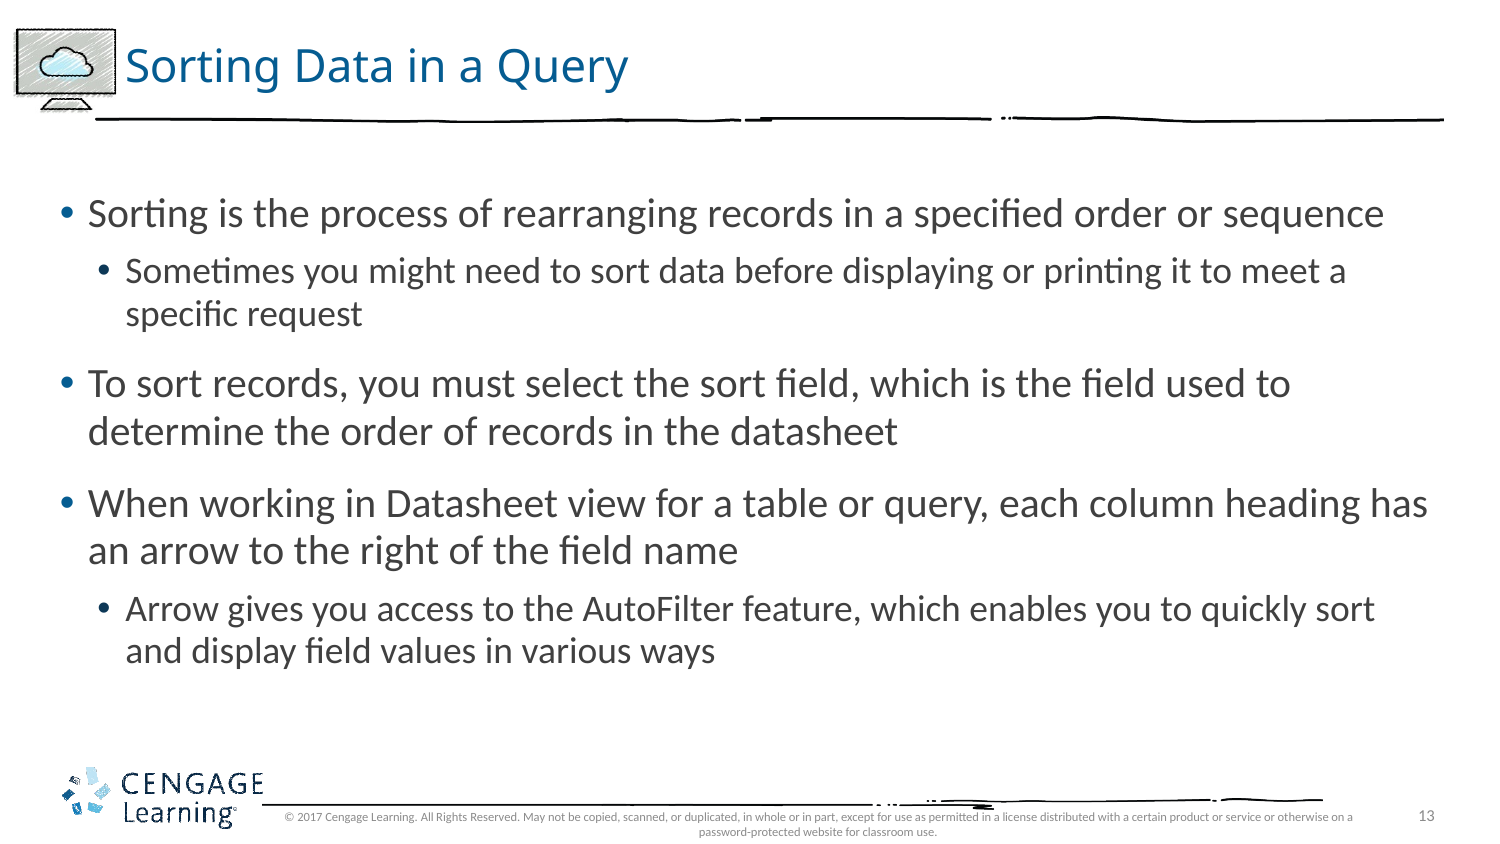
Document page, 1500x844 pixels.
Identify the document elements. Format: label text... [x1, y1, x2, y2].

picture [95, 116, 1444, 123]
footer © 2017 Cengage Learning. All Rights Reserved. May not be copied, scanned, or duplicated, in whole or in part, except for use as permitted in a license distributed with a certain product or service or otherwise on a password-protected website for classroom use. [262, 809, 1375, 840]
title Sorting Data in a Query [125, 42, 1442, 94]
picture [13, 27, 117, 114]
picture [62, 767, 1323, 829]
list Sorting is the process of rearranging records in a specified order or sequence Sometimes you might need to sort data before displaying or printing it to meet a specific request To sort records, you must select the sort field, which is the field used to determine the order of records in the datasheet When working in Datasheet view for a table or query, each column heading has an arrow to the right of the field name Arrow gives you access to the AutoFilter feature, which enables you to quickly sort and display field values in various ways [59, 189, 1441, 678]
